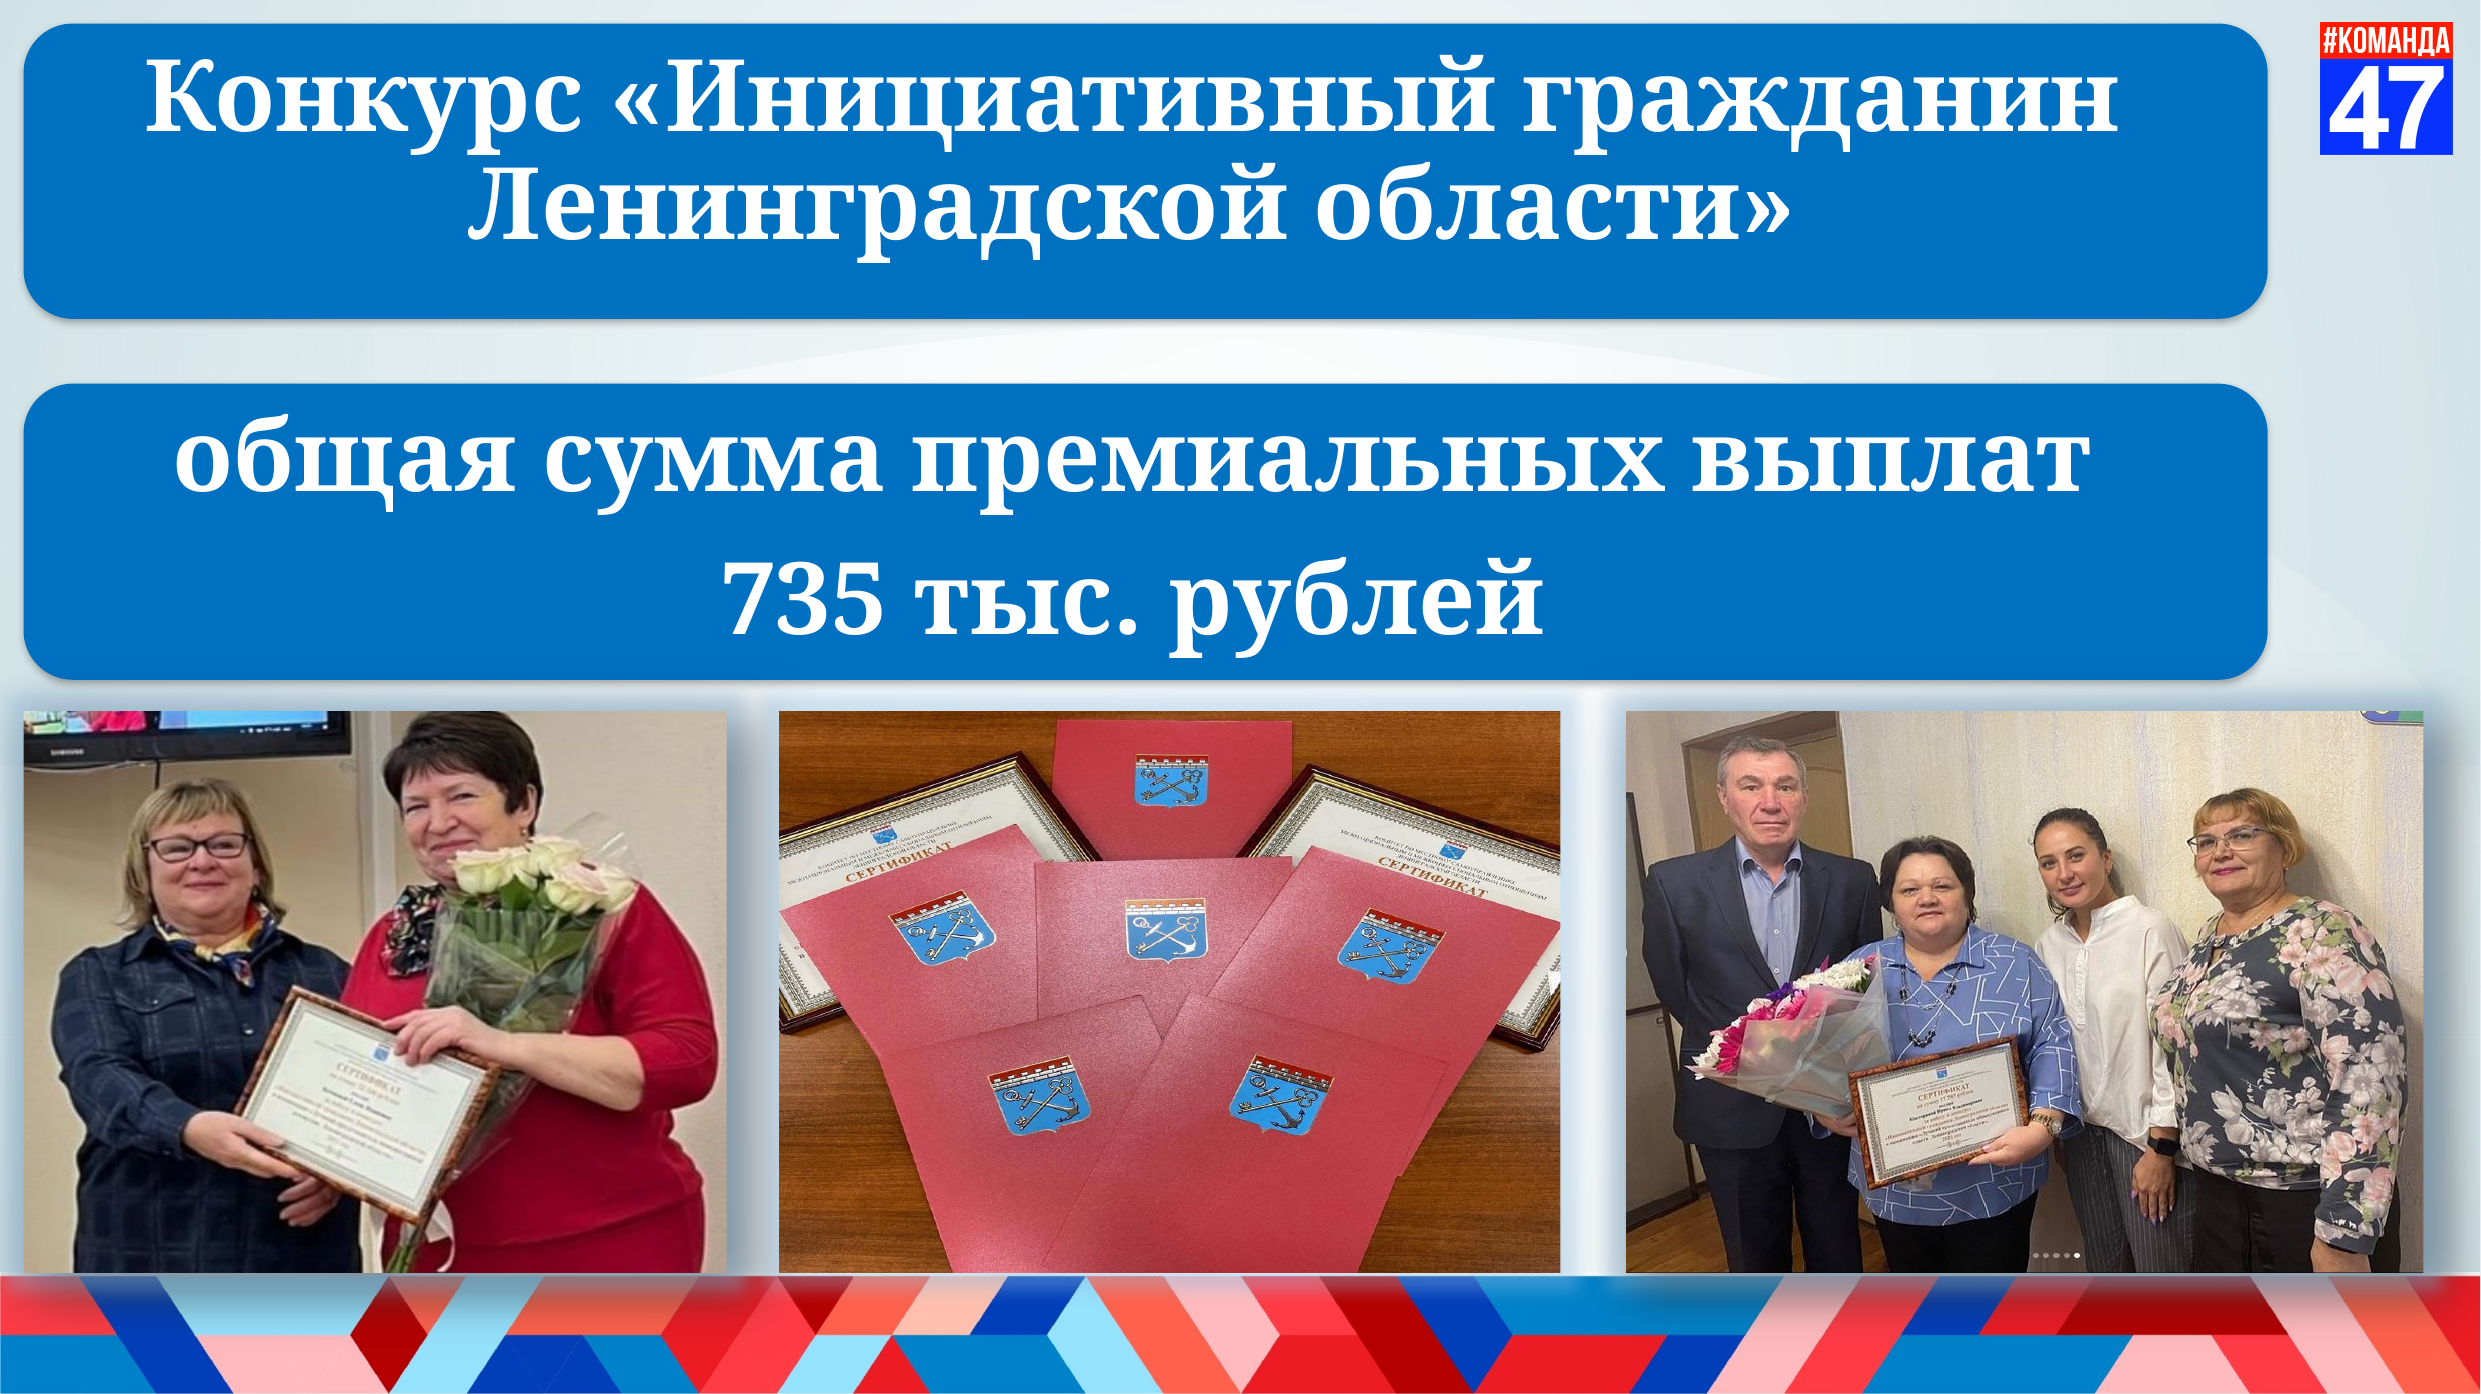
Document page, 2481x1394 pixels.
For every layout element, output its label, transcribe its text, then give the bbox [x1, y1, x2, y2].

picture [0, 710, 2481, 1394]
text_box общая сумма премиальных выплат 735 тыс. рублей [23, 383, 2268, 680]
text_box Конкурс «Инициативный гражданин Ленинградской области» [23, 23, 2268, 319]
picture [2320, 21, 2454, 155]
